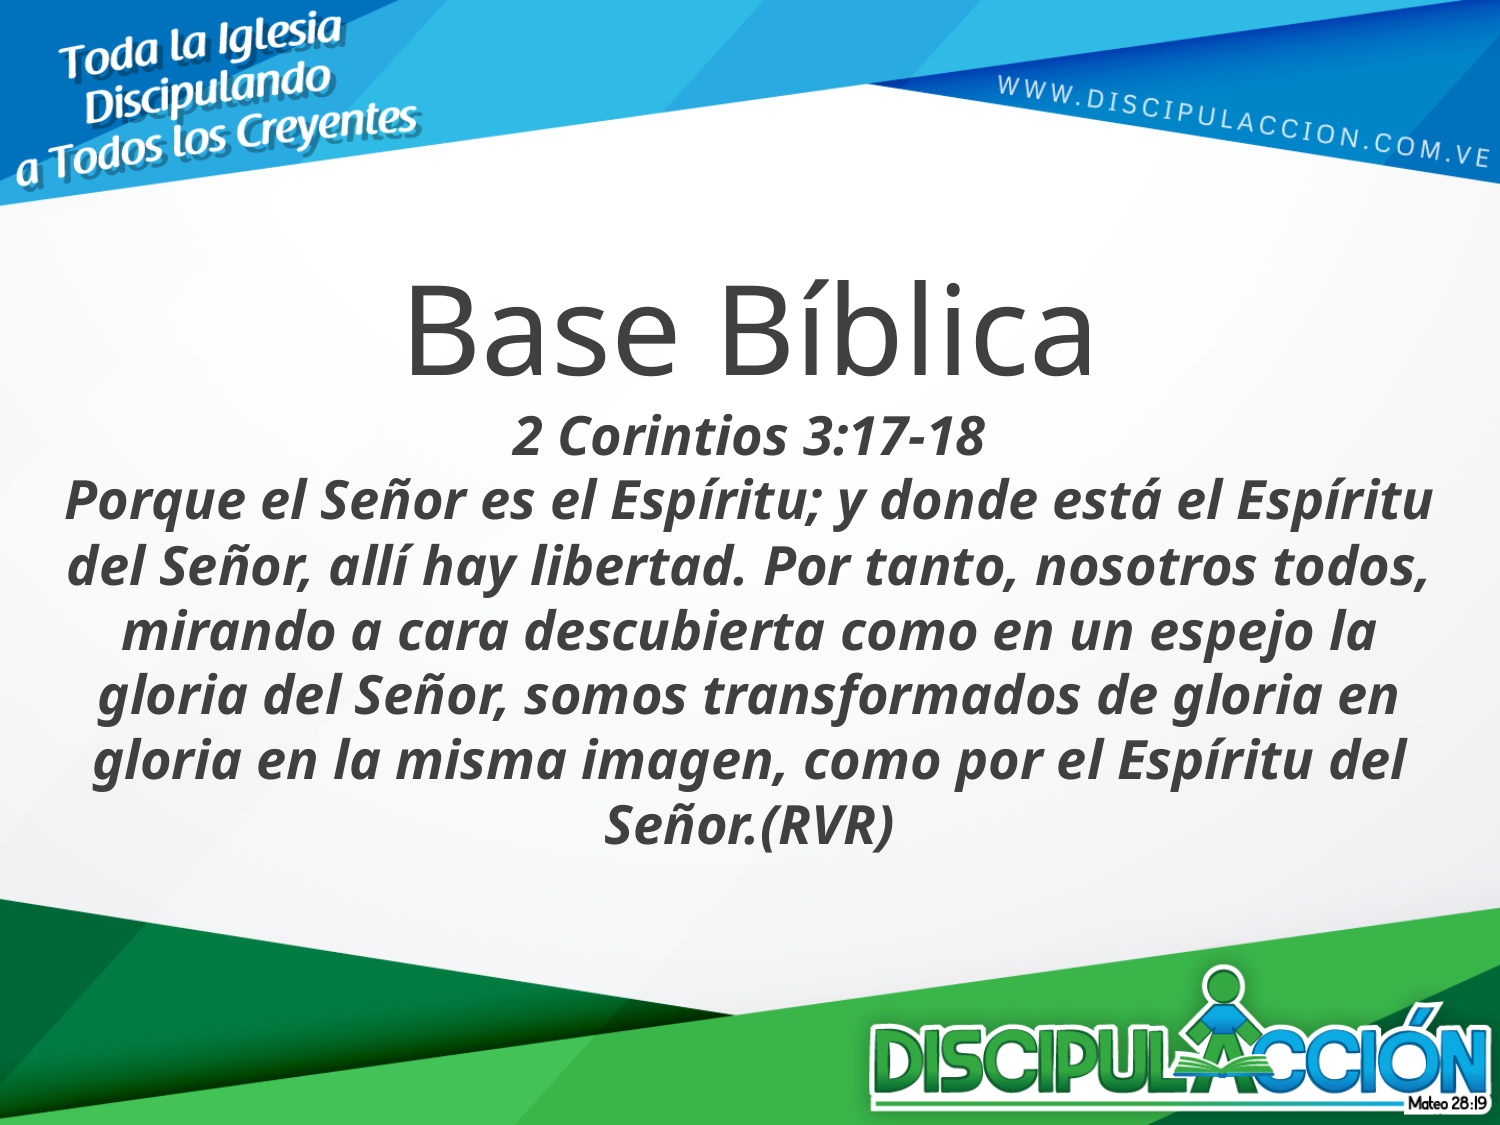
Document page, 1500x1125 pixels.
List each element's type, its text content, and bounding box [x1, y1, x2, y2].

text_box Base Bíblica 2 Corintios 3:17-18 Porque el Señor es el Espíritu; y donde está el Espíritu del Señor, allí hay libertad. Por tanto, nosotros todos, mirando a cara descubierta como en un espejo la gloria del Señor, somos transformados de gloria en gloria en la misma imagen, como por el Espíritu del Señor.(RVR) [41, 243, 1459, 863]
picture [0, 0, 1500, 1125]
